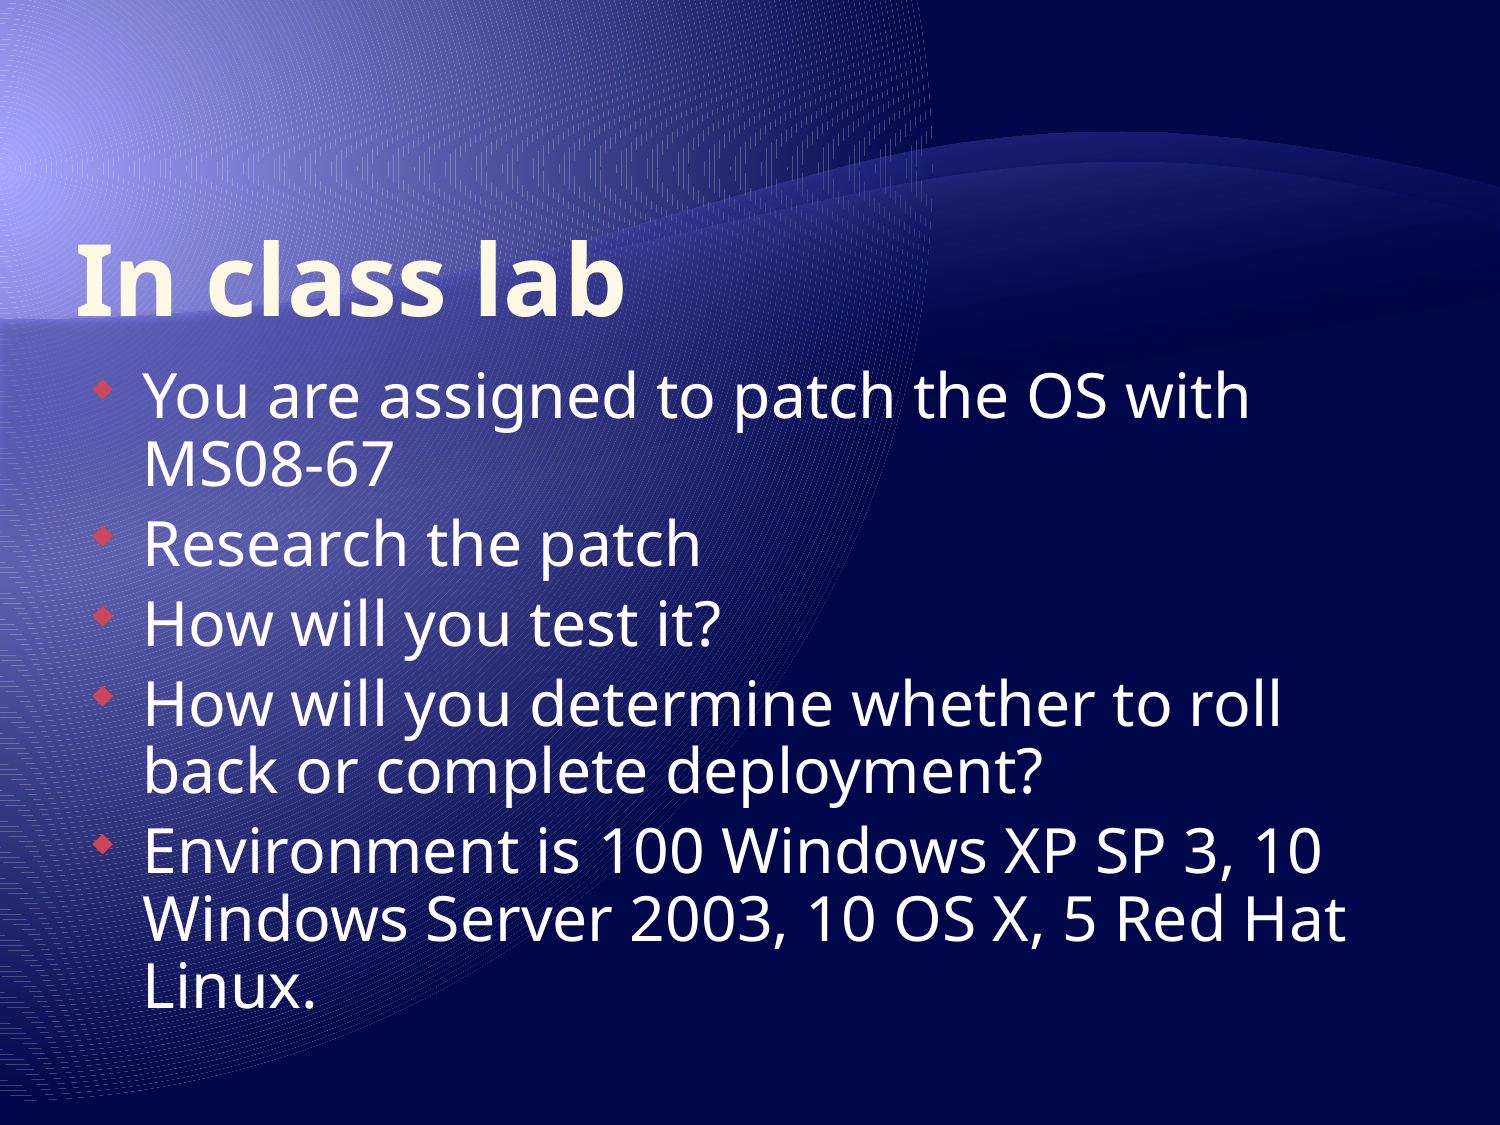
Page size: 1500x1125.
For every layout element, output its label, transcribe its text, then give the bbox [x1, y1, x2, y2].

title In class lab [75, 87, 1425, 338]
list You are assigned to patch the OS with MS08-67 Research the patch How will you test it? How will you determine whether to roll back or complete deployment? Environment is 100 Windows XP SP 3, 10 Windows Server 2003, 10 OS X, 5 Red Hat Linux. [75, 357, 1425, 1033]
